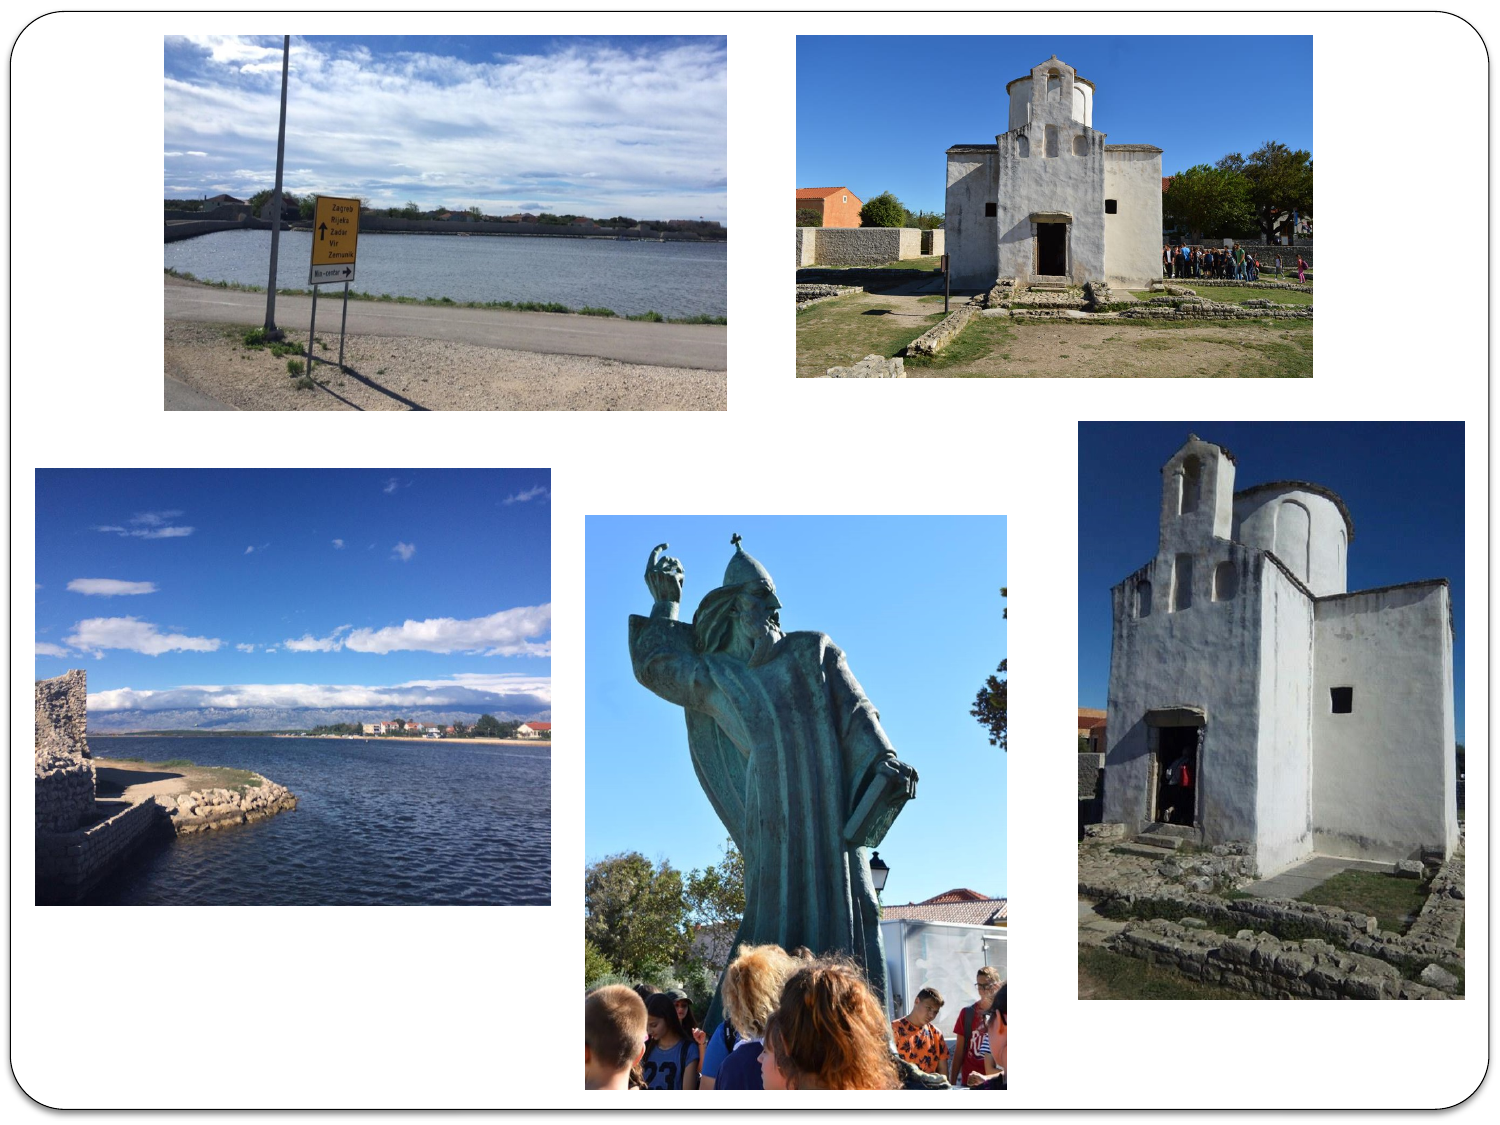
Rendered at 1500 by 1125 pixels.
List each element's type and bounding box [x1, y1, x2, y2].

picture [163, 34, 727, 411]
picture [1077, 421, 1465, 1001]
picture [34, 468, 551, 906]
picture [796, 34, 1313, 379]
picture [585, 515, 1007, 1091]
